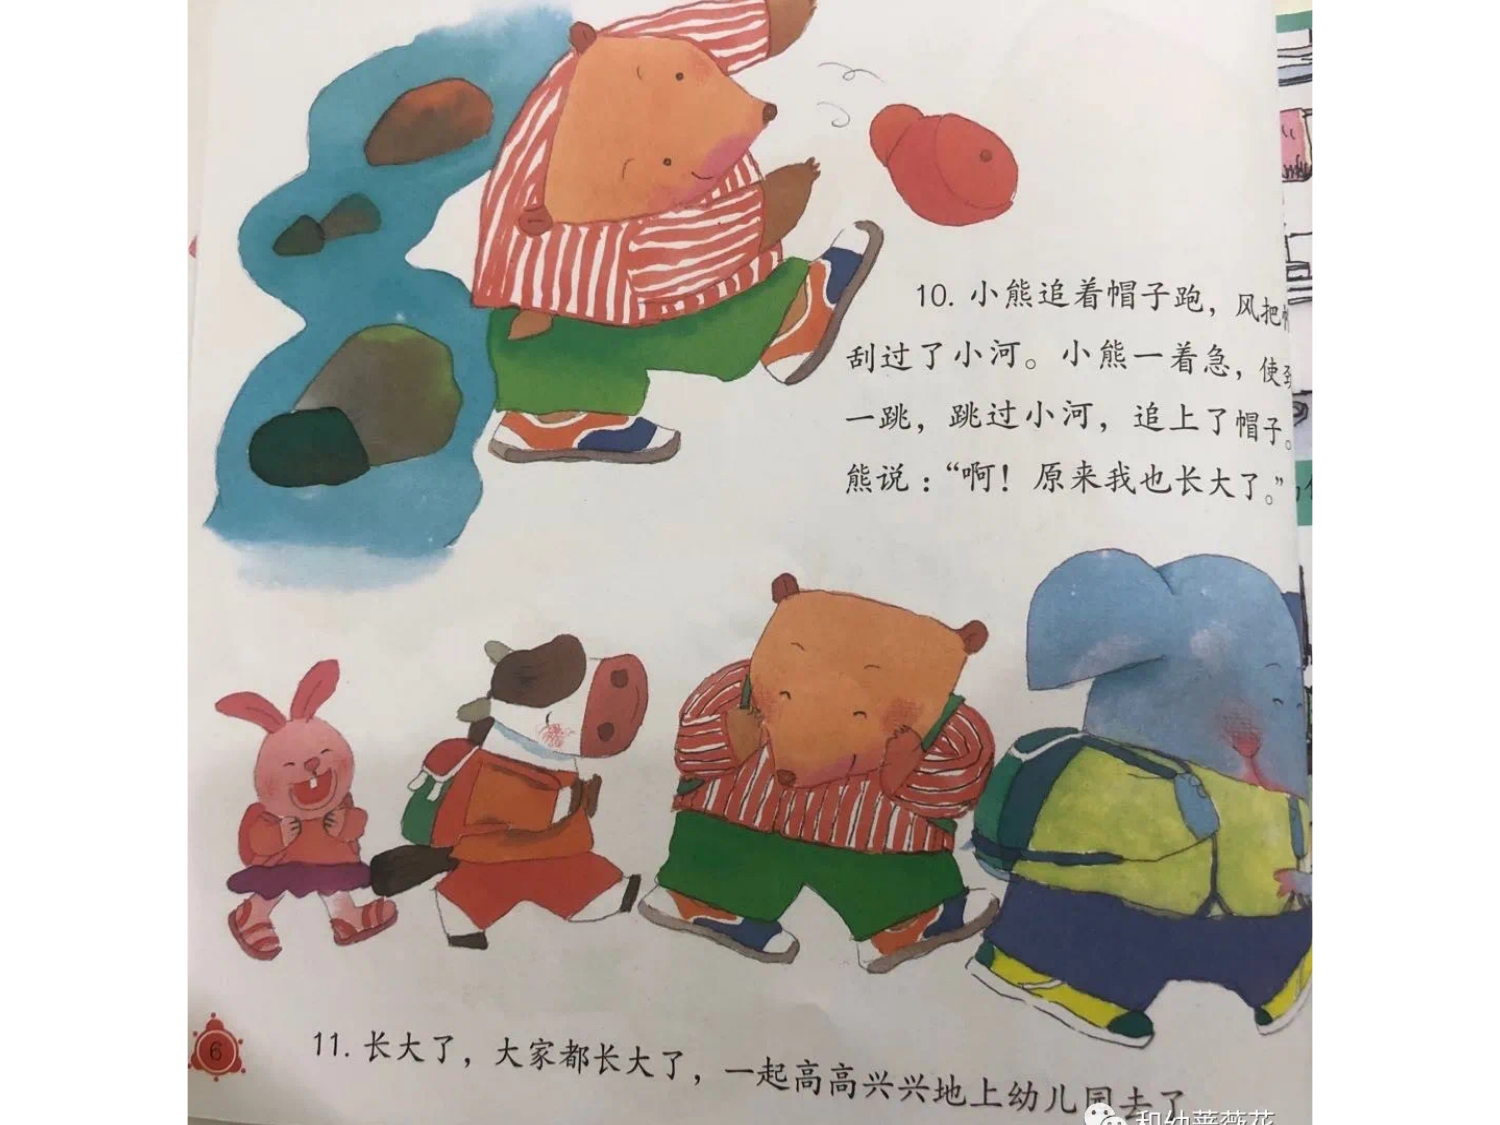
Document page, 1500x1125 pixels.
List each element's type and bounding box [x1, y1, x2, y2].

picture [187, 0, 1313, 1125]
